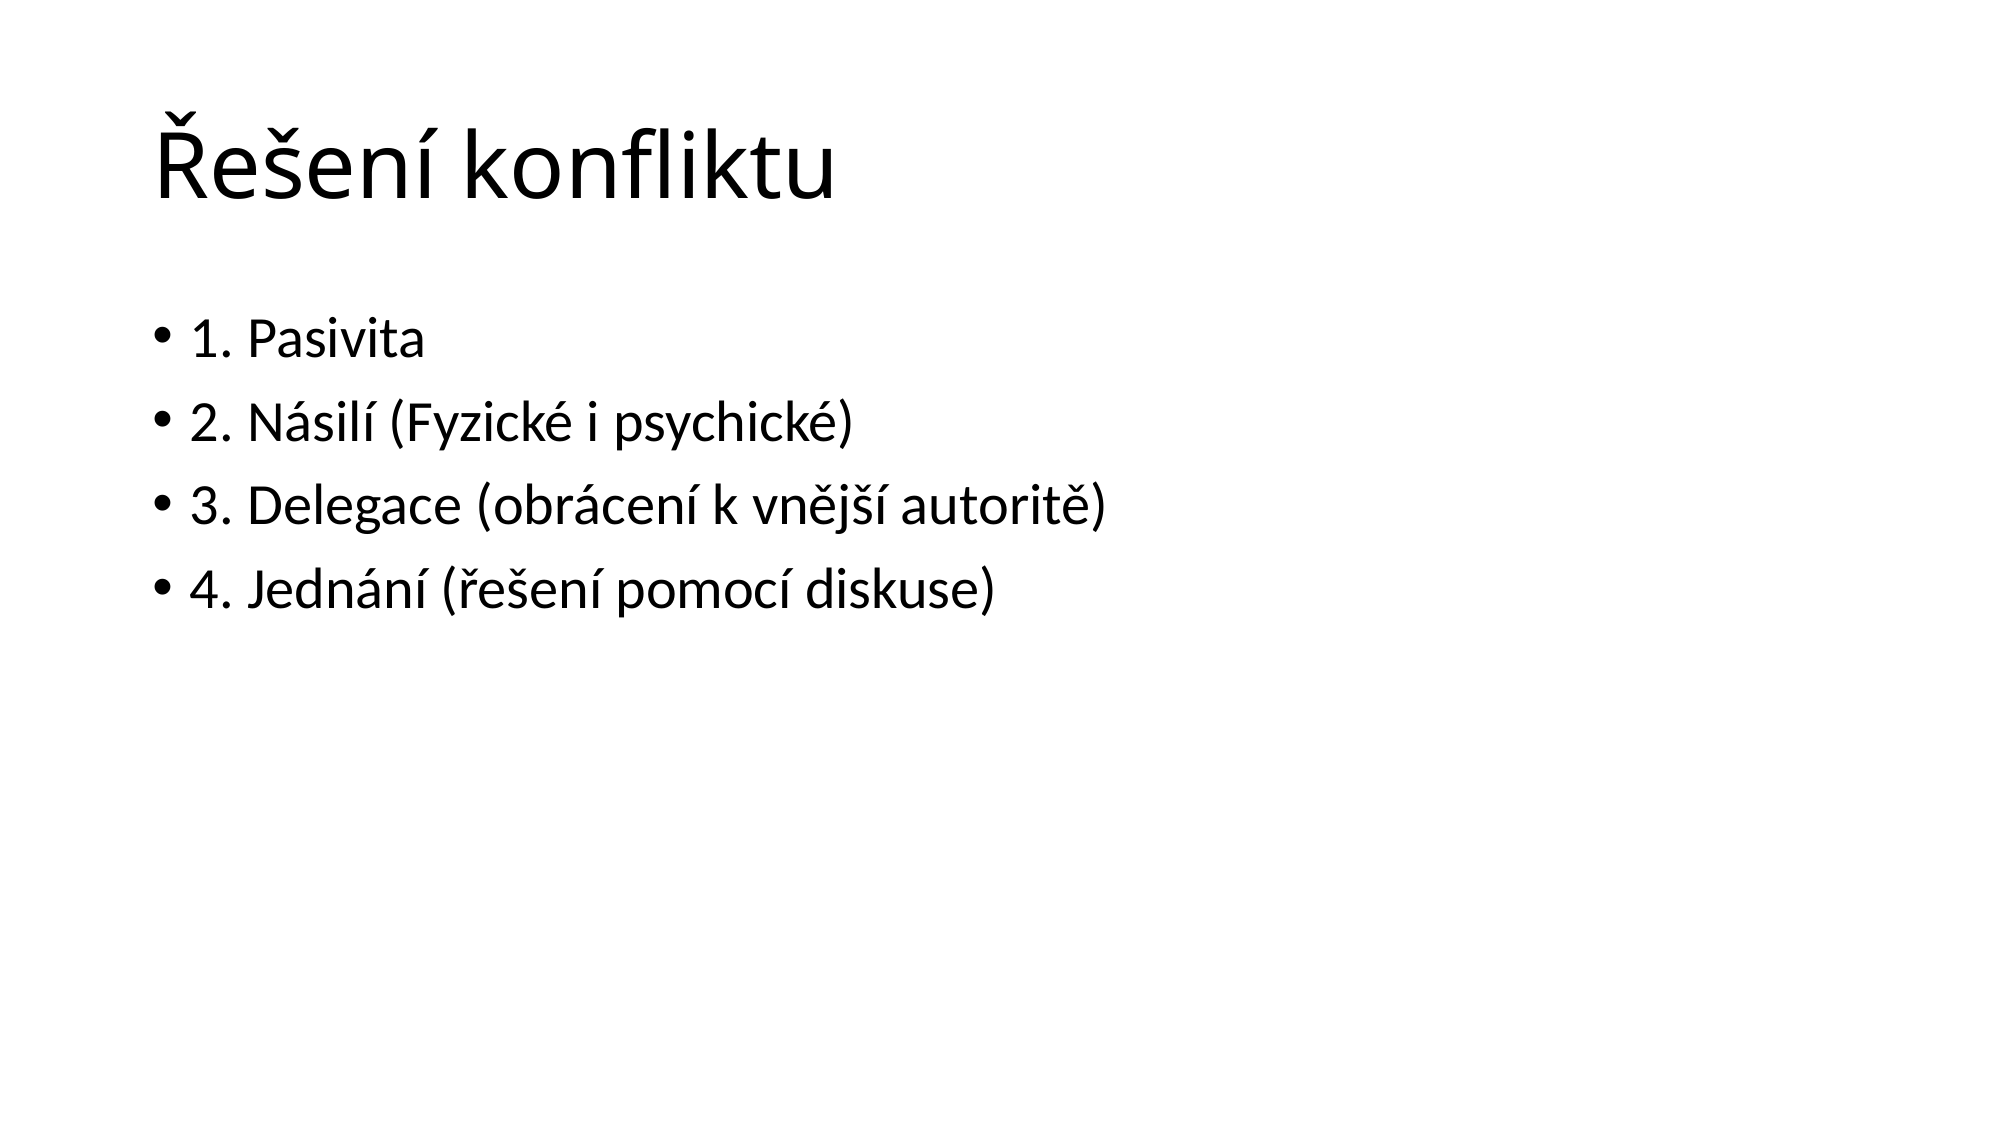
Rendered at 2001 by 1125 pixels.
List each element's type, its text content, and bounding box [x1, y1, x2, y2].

title Řešení konfliktu [137, 59, 1863, 278]
list 1. Pasivita 2. Násilí (Fyzické i psychické) 3. Delegace (obrácení k vnější autoritě) 4. Jednání (řešení pomocí diskuse) [137, 299, 1863, 1014]
